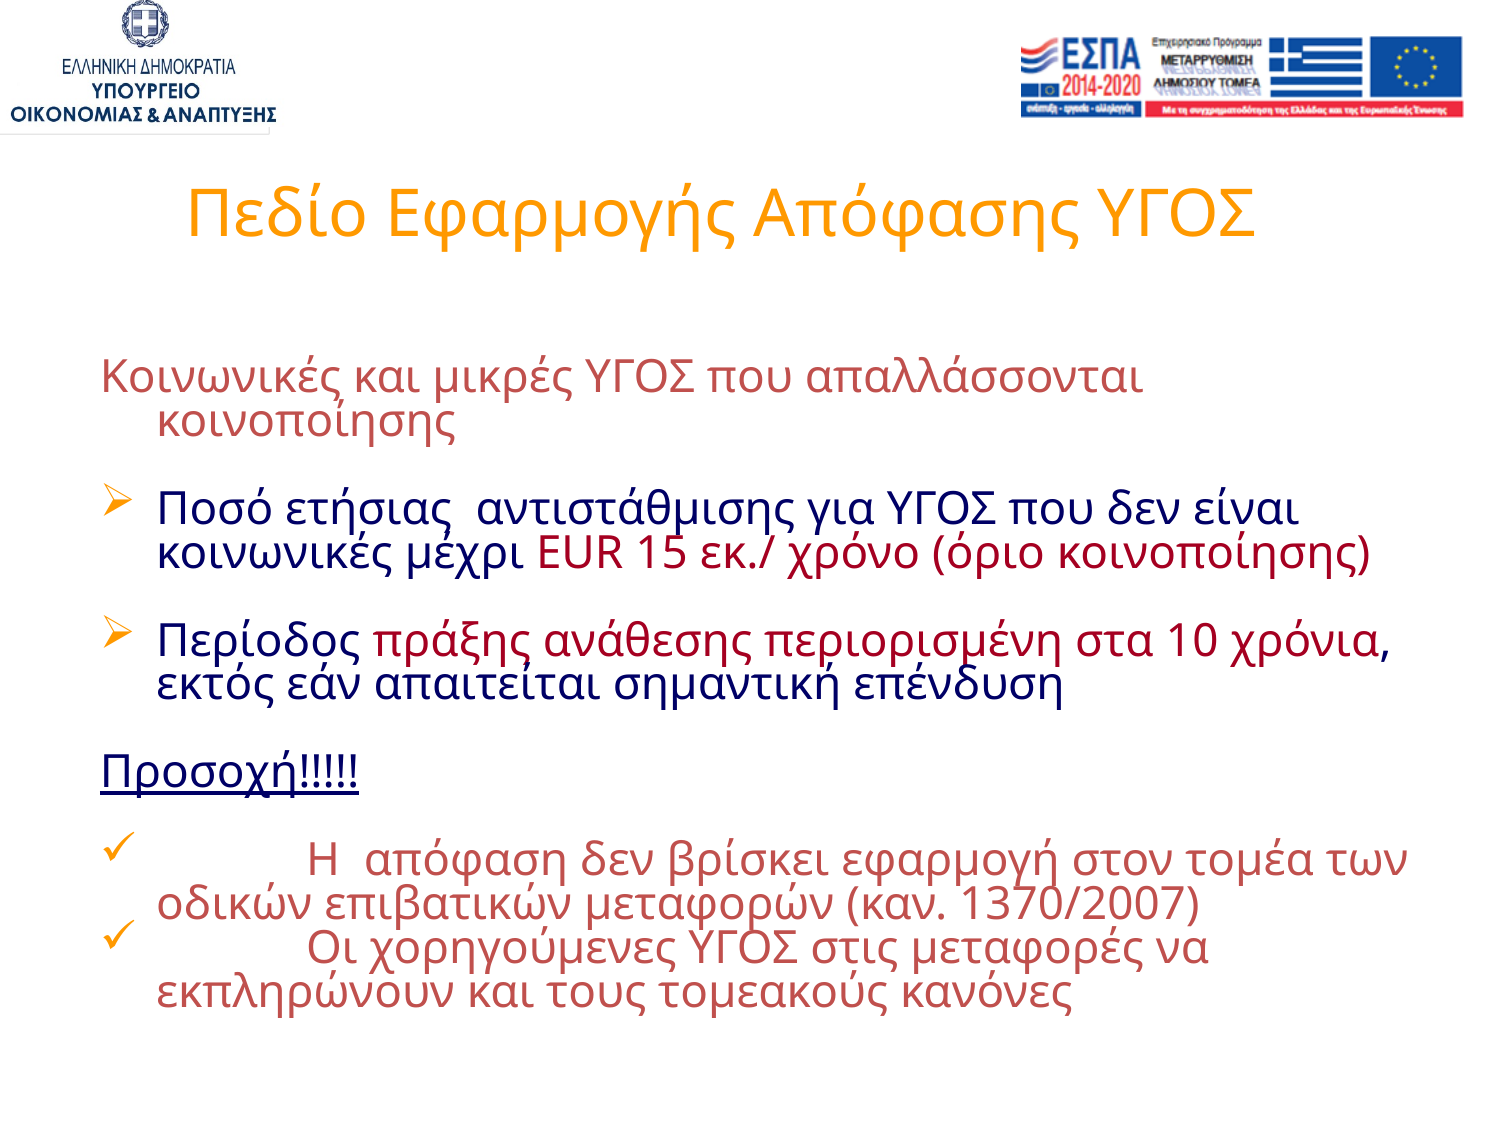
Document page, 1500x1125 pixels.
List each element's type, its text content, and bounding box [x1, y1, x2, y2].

title Πεδίο Εφαρμογής Απόφασης ΥΓΟΣ [159, 160, 1284, 338]
list Κοινωνικές και μικρές ΥΓΟΣ που απαλλάσσονται κοινοποίησης Ποσό ετήσιας αντιστάθμισης για ΥΓΟΣ που δεν είναι κοινωνικές μέχρι EUR 15 εκ./ χρόνο (όριο κοινοποίησης) Περίοδος πράξης ανάθεσης περιορισμένη στα 10 χρόνια, εκτός εάν απαιτείται σημαντική επένδυση Προσοχή!!!!! Η απόφαση δεν βρίσκει εφαρμογή στον τομέα των οδικών επιβατικών μεταφορών (καν. 1370/2007) Οι χορηγούμενες ΥΓΟΣ στις μεταφορές να εκπληρώνουν και τους τομεακούς κανόνες [84, 349, 1435, 1071]
picture [0, 0, 288, 136]
picture [1021, 36, 1468, 122]
